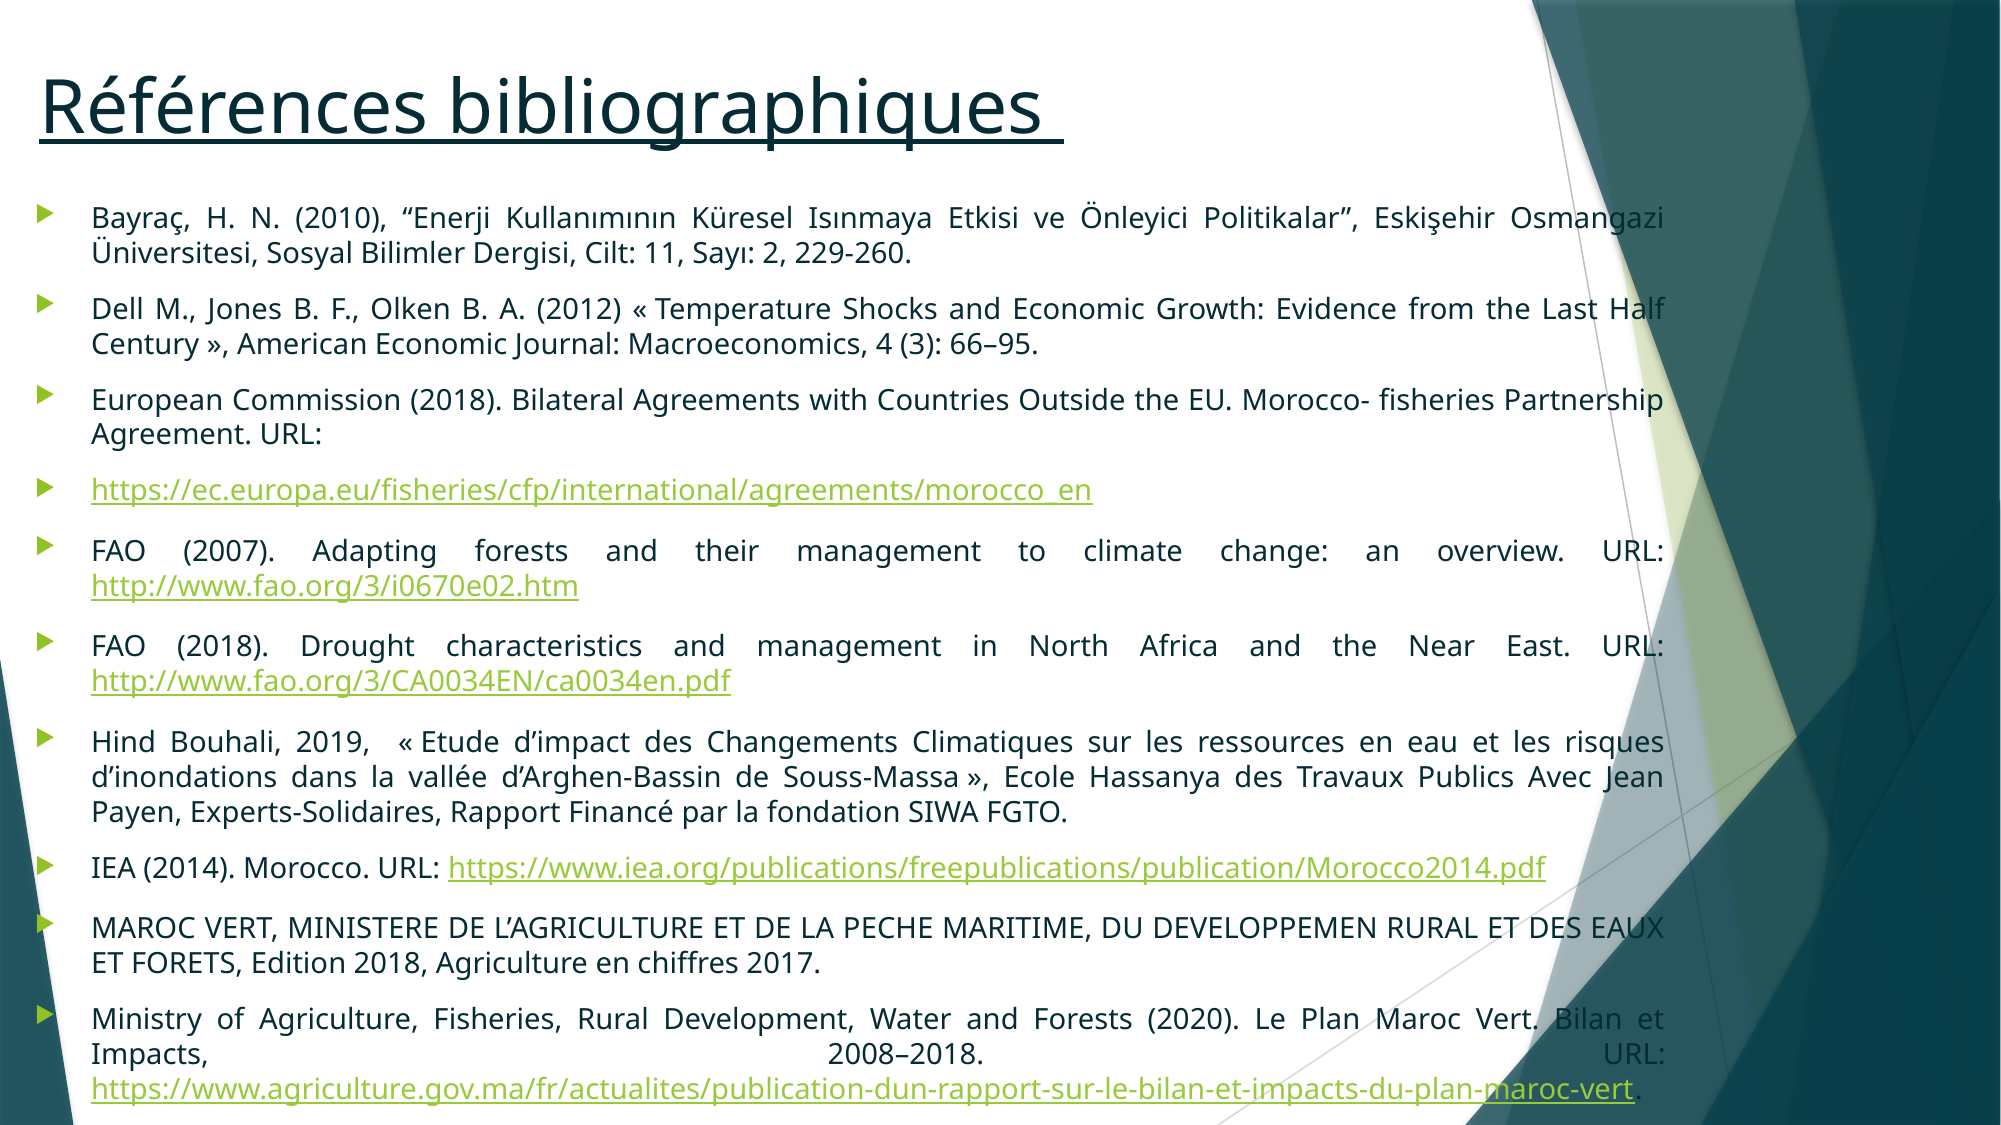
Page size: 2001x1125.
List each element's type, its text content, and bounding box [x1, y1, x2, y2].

title Références bibliographiques [24, 50, 1435, 120]
list Bayraç, H. N. (2010), “Enerji Kullanımının Küresel Isınmaya Etkisi ve Önleyici Politikalar”, Eskişehir Osmangazi Üniversitesi, Sosyal Bilimler Dergisi, Cilt: 11, Sayı: 2, 229-260. Dell M., Jones B. F., Olken B. A. (2012) « Temperature Shocks and Economic Growth: Evidence from the Last Half Century », American Economic Journal: Macroeconomics, 4 (3): 66–95. European Commission (2018). Bilateral Agreements with Countries Outside the EU. Morocco- fisheries Partnership Agreement. URL: https://ec.europa.eu/fisheries/cfp/international/agreements/morocco_en FAO (2007). Adapting forests and their management to climate change: an overview. URL: http://www.fao.org/3/i0670e02.htm FAO (2018). Drought characteristics and management in North Africa and the Near East. URL: http://www.fao.org/3/CA0034EN/ca0034en.pdf Hind Bouhali, 2019, « Etude d’impact des Changements Climatiques sur les ressources en eau et les risques d’inondations dans la vallée d’Arghen-Bassin de Souss-Massa », Ecole Hassanya des Travaux Publics Avec Jean Payen, Experts-Solidaires, Rapport Financé par la fondation SIWA FGTO. IEA (2014). Morocco. URL: https://www.iea.org/publications/freepublications/publication/Morocco2014.pdf MAROC VERT, MINISTERE DE L’AGRICULTURE ET DE LA PECHE MARITIME, DU DEVELOPPEMEN RURAL ET DES EAUX ET FORETS, Edition 2018, Agriculture en chiffres 2017. Ministry of Agriculture, Fisheries, Rural Development, Water and Forests (2020). Le Plan Maroc Vert. Bilan et Impacts, 2008–2018. URL: https://www.agriculture.gov.ma/fr/actualites/publication-dun-rapport-sur-le-bilan-et-impacts-du-plan-maroc-vert. [19, 120, 1681, 1037]
